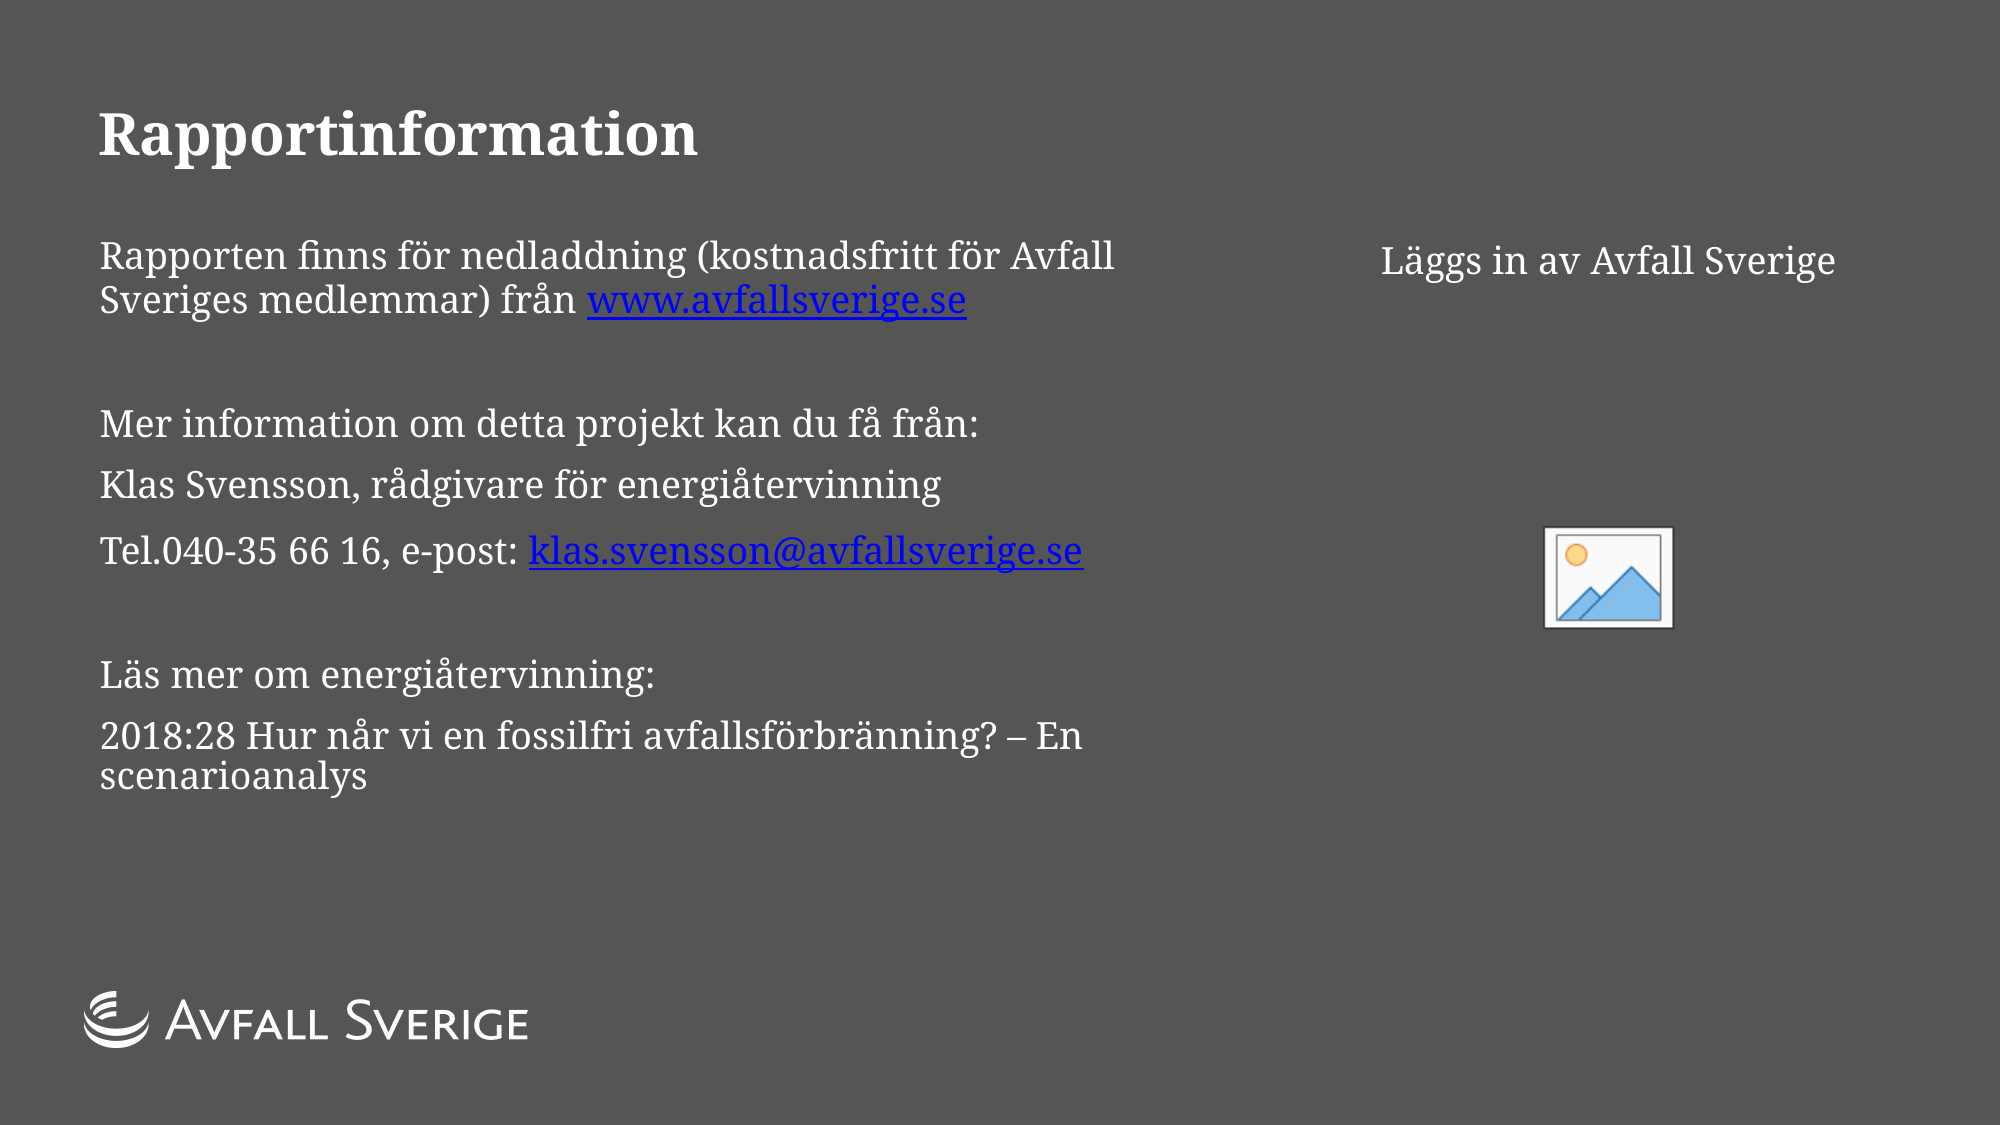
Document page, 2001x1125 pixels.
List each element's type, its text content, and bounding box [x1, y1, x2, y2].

picture [84, 991, 528, 1048]
list Rapporten finns för nedladdning (kostnadsfritt för Avfall Sveriges medlemmar) från www.avfallsverige.se Mer information om detta projekt kan du få från: Klas Svensson, rådgivare för energiåtervinning Tel.040-35 66 16, e-post: klas.svensson@avfallsverige.se Läs mer om energiåtervinning: 2018:28 Hur når vi en fossilfri avfallsförbränning? – En scenarioanalys [84, 229, 1235, 928]
picture [1302, 229, 1916, 928]
title Rapportinformation [83, 84, 1235, 189]
